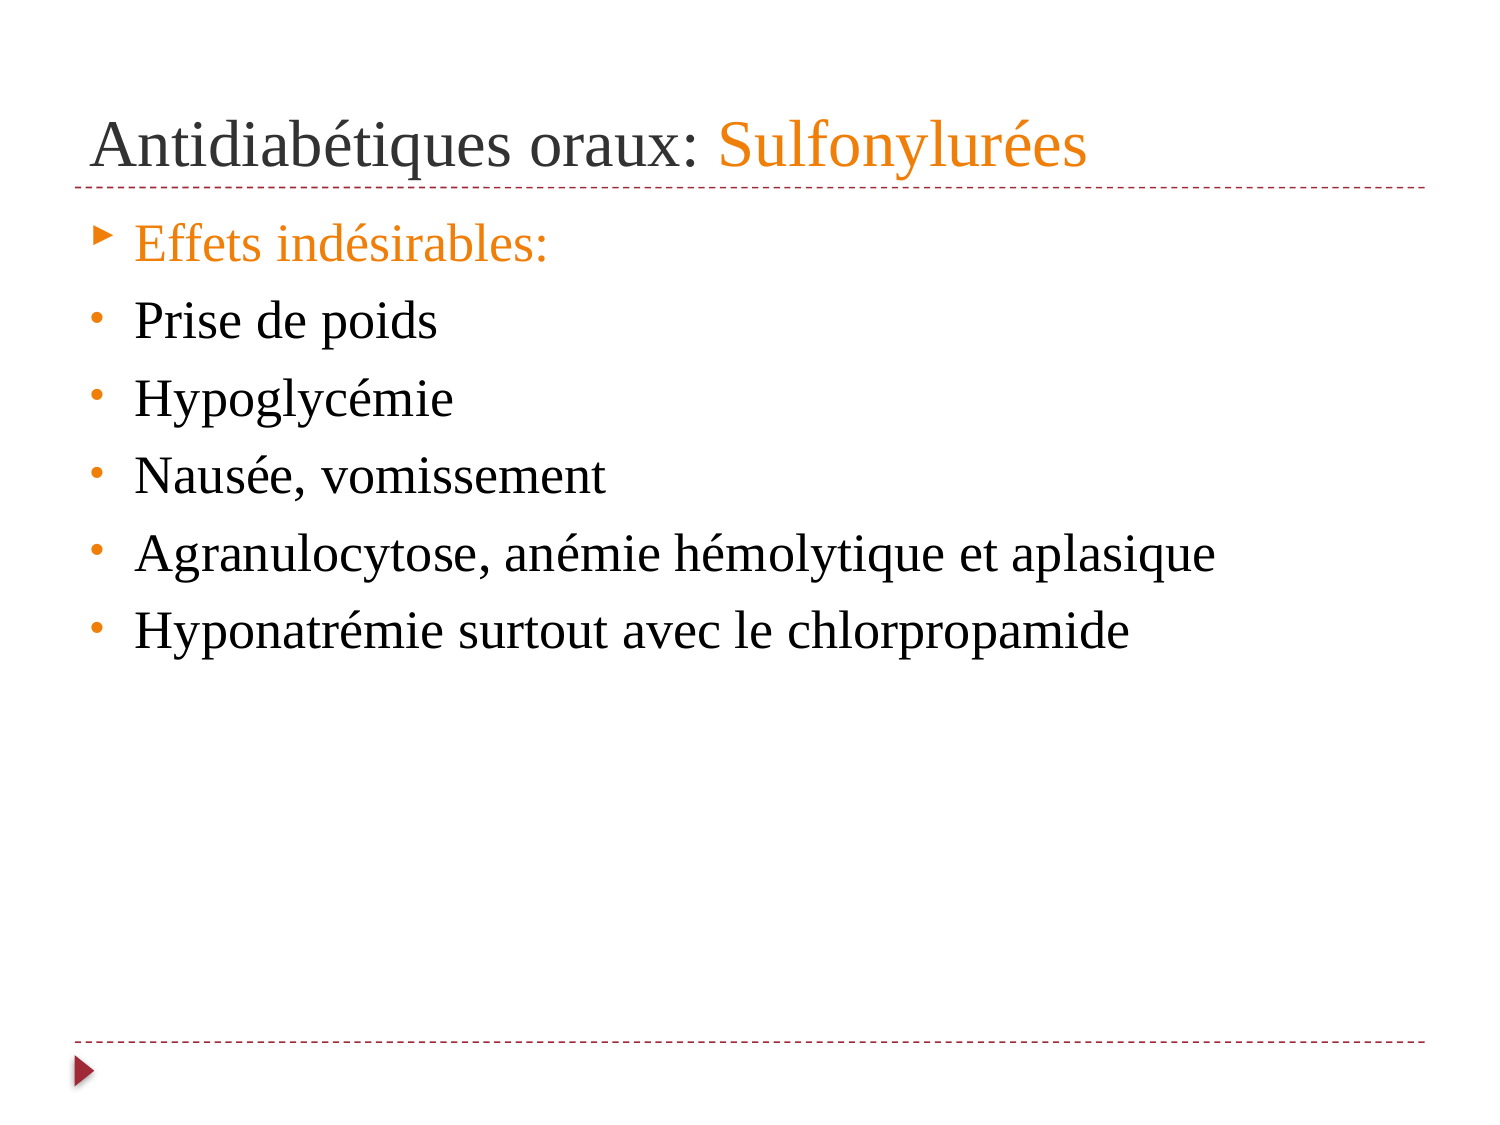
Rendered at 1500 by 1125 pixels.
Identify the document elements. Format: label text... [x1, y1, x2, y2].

title Antidiabétiques oraux: Sulfonylurées [75, 24, 1425, 188]
list Effets indésirables: Prise de poids Hypoglycémie Nausée, vomissement Agranulocytose, anémie hémolytique et aplasique Hyponatrémie surtout avec le chlorpropamide [75, 200, 1425, 1010]
